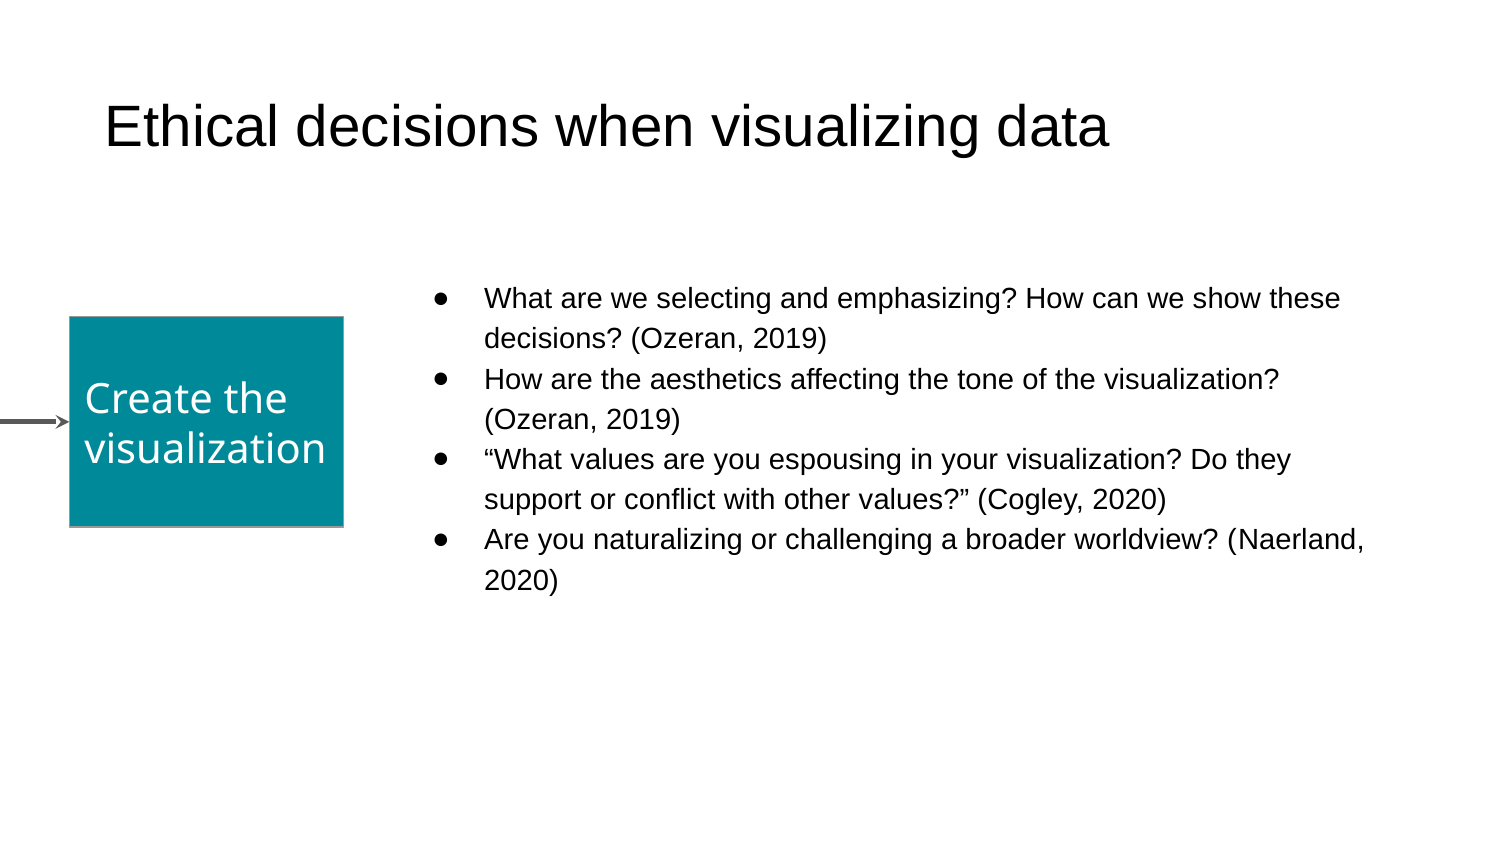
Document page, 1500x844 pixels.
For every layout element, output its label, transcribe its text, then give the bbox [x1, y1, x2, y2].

title Ethical decisions when visualizing data [89, 72, 1495, 167]
text_box What are we selecting and emphasizing? How can we show these decisions? (Ozeran, 2019) How are the aesthetics affecting the tone of the visualization? (Ozeran, 2019) “What values are you espousing in your visualization? Do they support or conflict with other values?” (Cogley, 2020) Are you naturalizing or challenging a broader worldview? (Naerland, 2020) [394, 259, 1403, 673]
text_box Create the visualization [69, 316, 344, 528]
